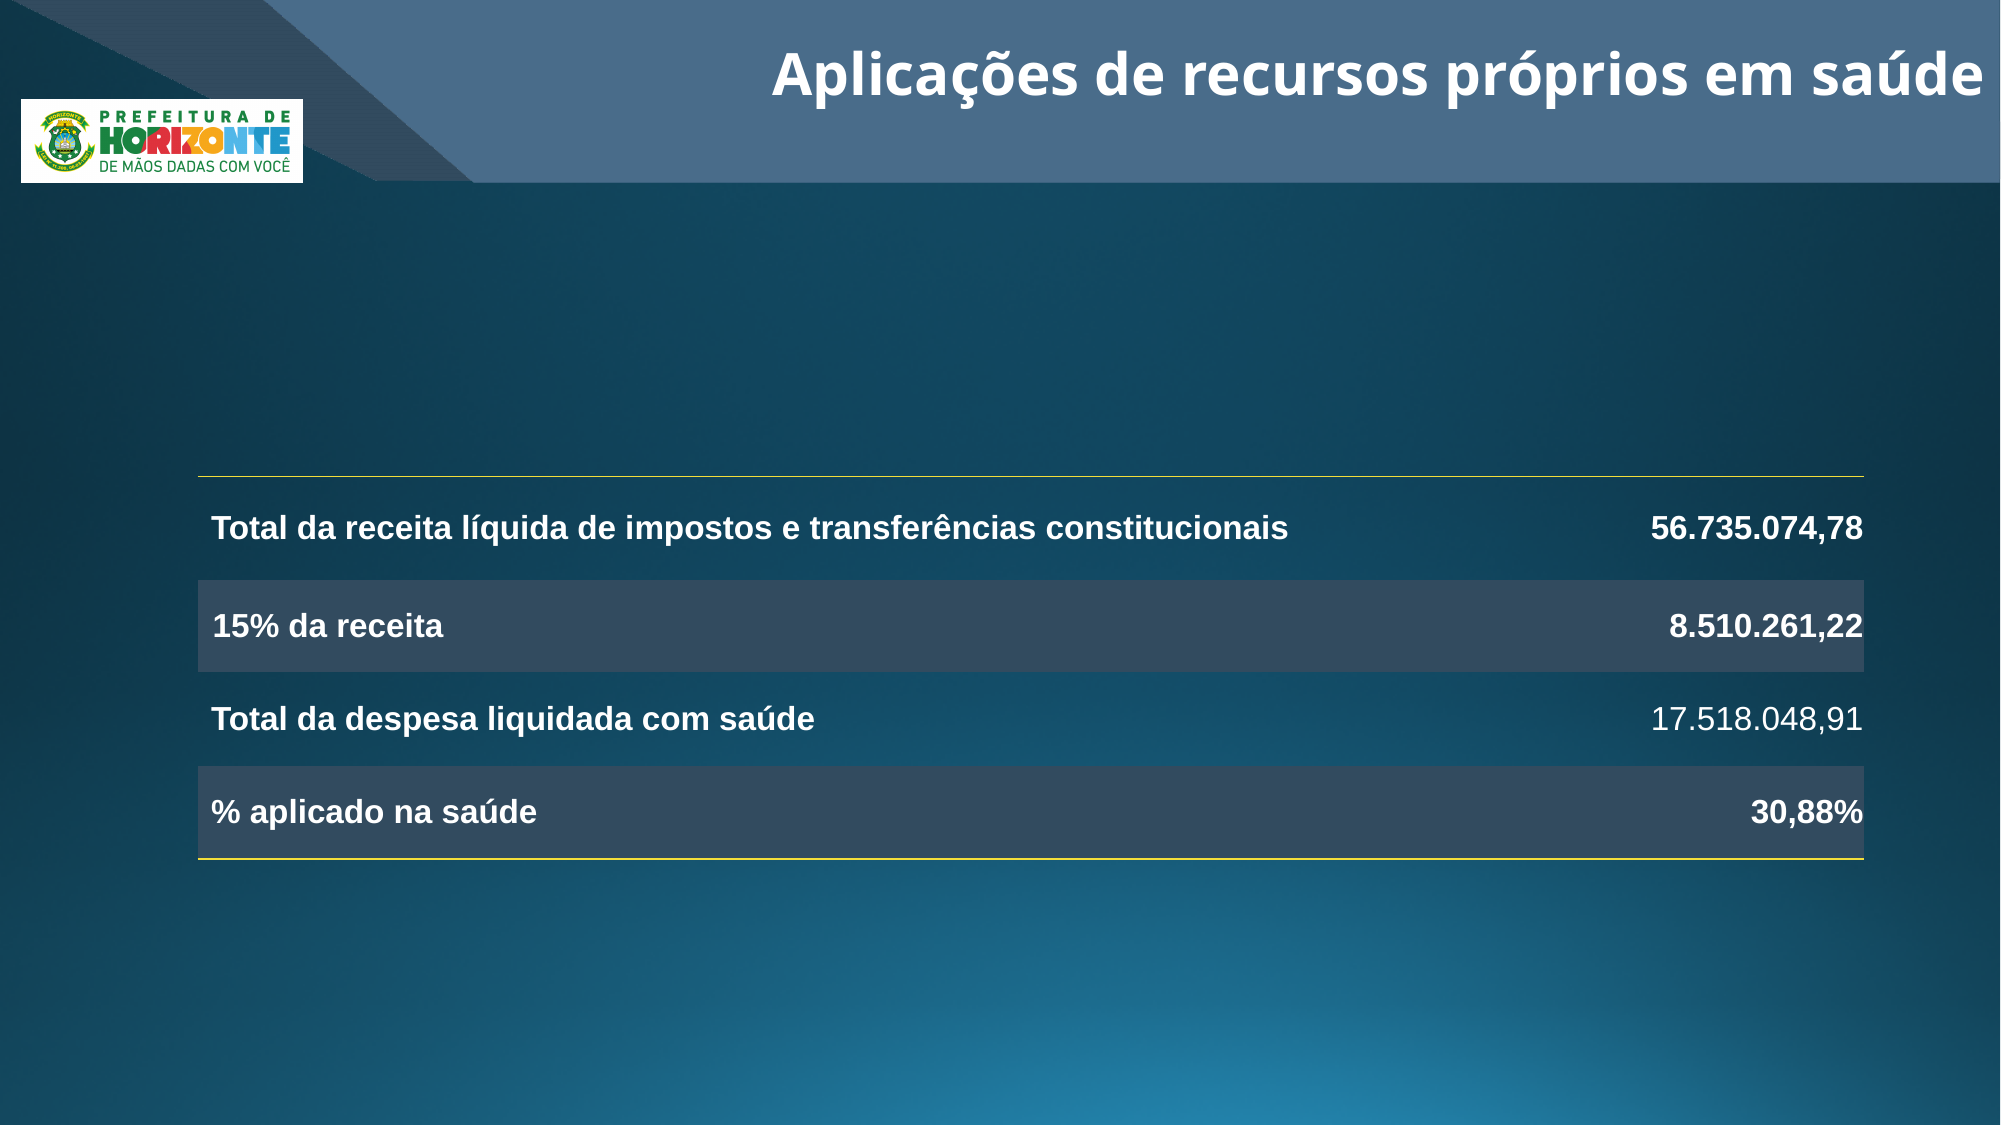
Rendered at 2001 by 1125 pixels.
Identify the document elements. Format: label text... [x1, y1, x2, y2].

table_cell % aplicado na saúde [198, 766, 1352, 858]
table_cell Total da despesa liquidada com saúde [198, 672, 1352, 766]
text_box Aplicações de recursos próprios em saúde [399, 29, 2000, 115]
table_cell 17.518.048,91 [1352, 672, 1864, 766]
table_cell 30,88% [1352, 766, 1864, 858]
table_header Total da receita líquida de impostos e transferências constitucionais [198, 477, 1352, 580]
picture [0, 0, 2001, 1125]
table_cell 15% da receita [198, 580, 1352, 672]
table_cell 8.510.261,22 [1352, 580, 1864, 672]
table_header 56.735.074,78 [1352, 477, 1864, 580]
